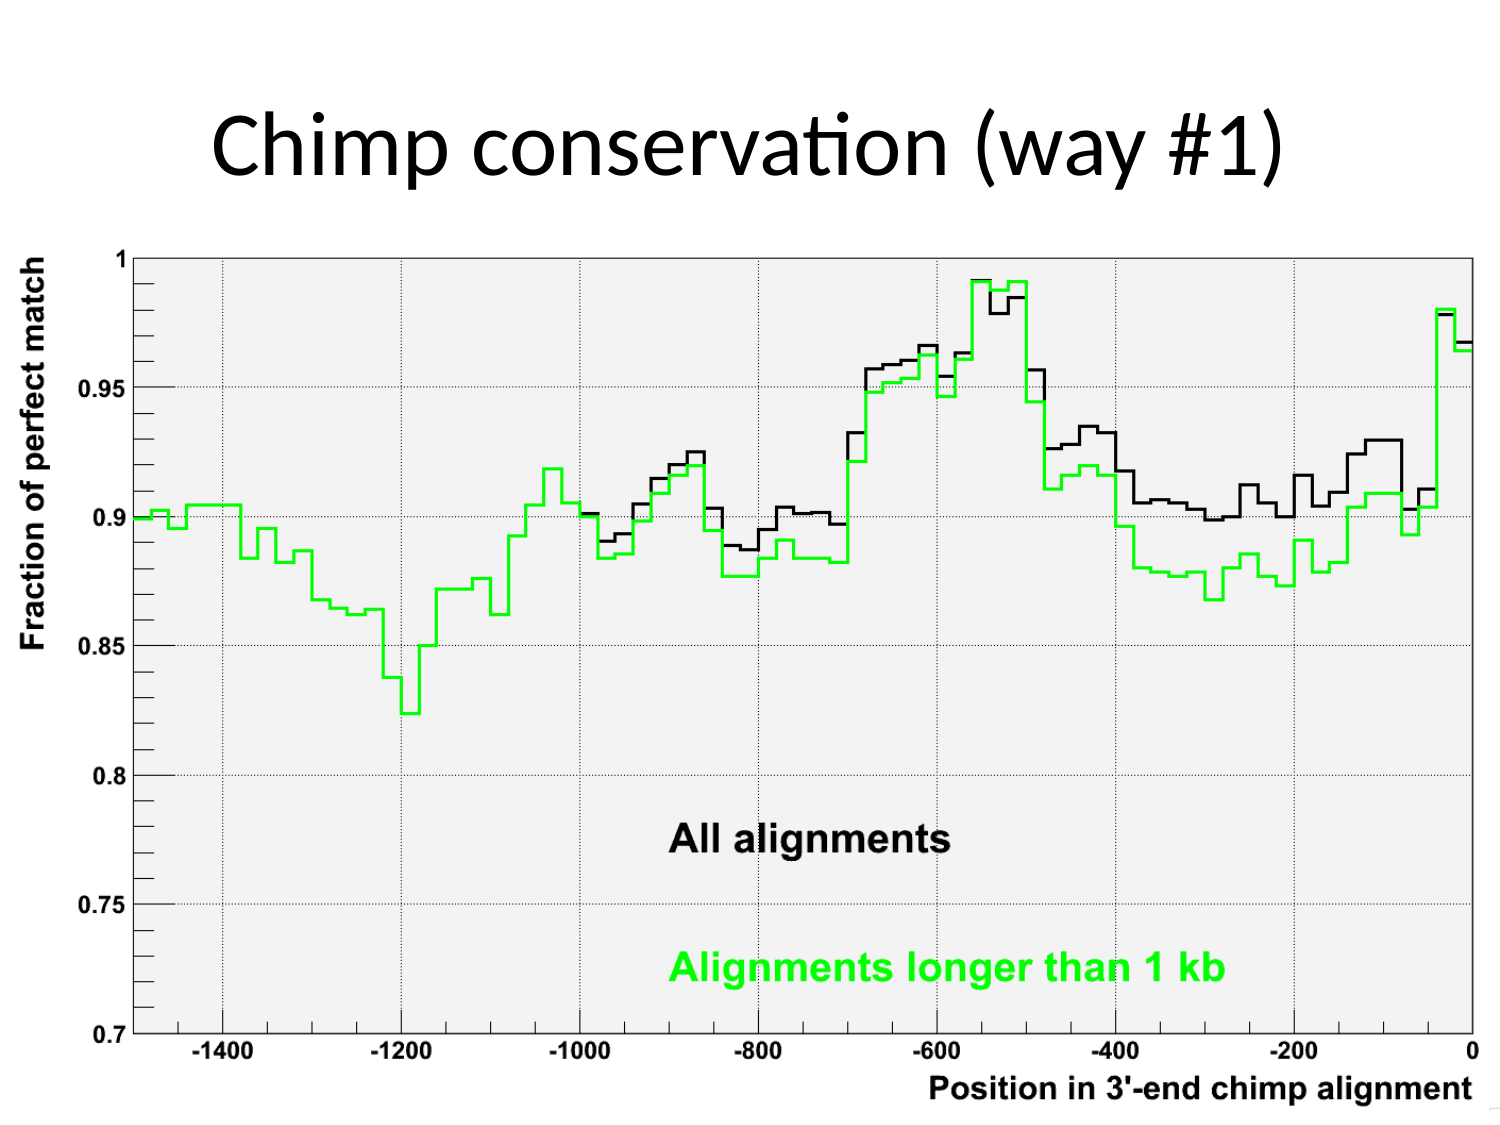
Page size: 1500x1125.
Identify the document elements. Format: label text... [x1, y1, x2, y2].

picture [0, 245, 1500, 1111]
title Chimp conservation (way #1) [75, 45, 1425, 233]
